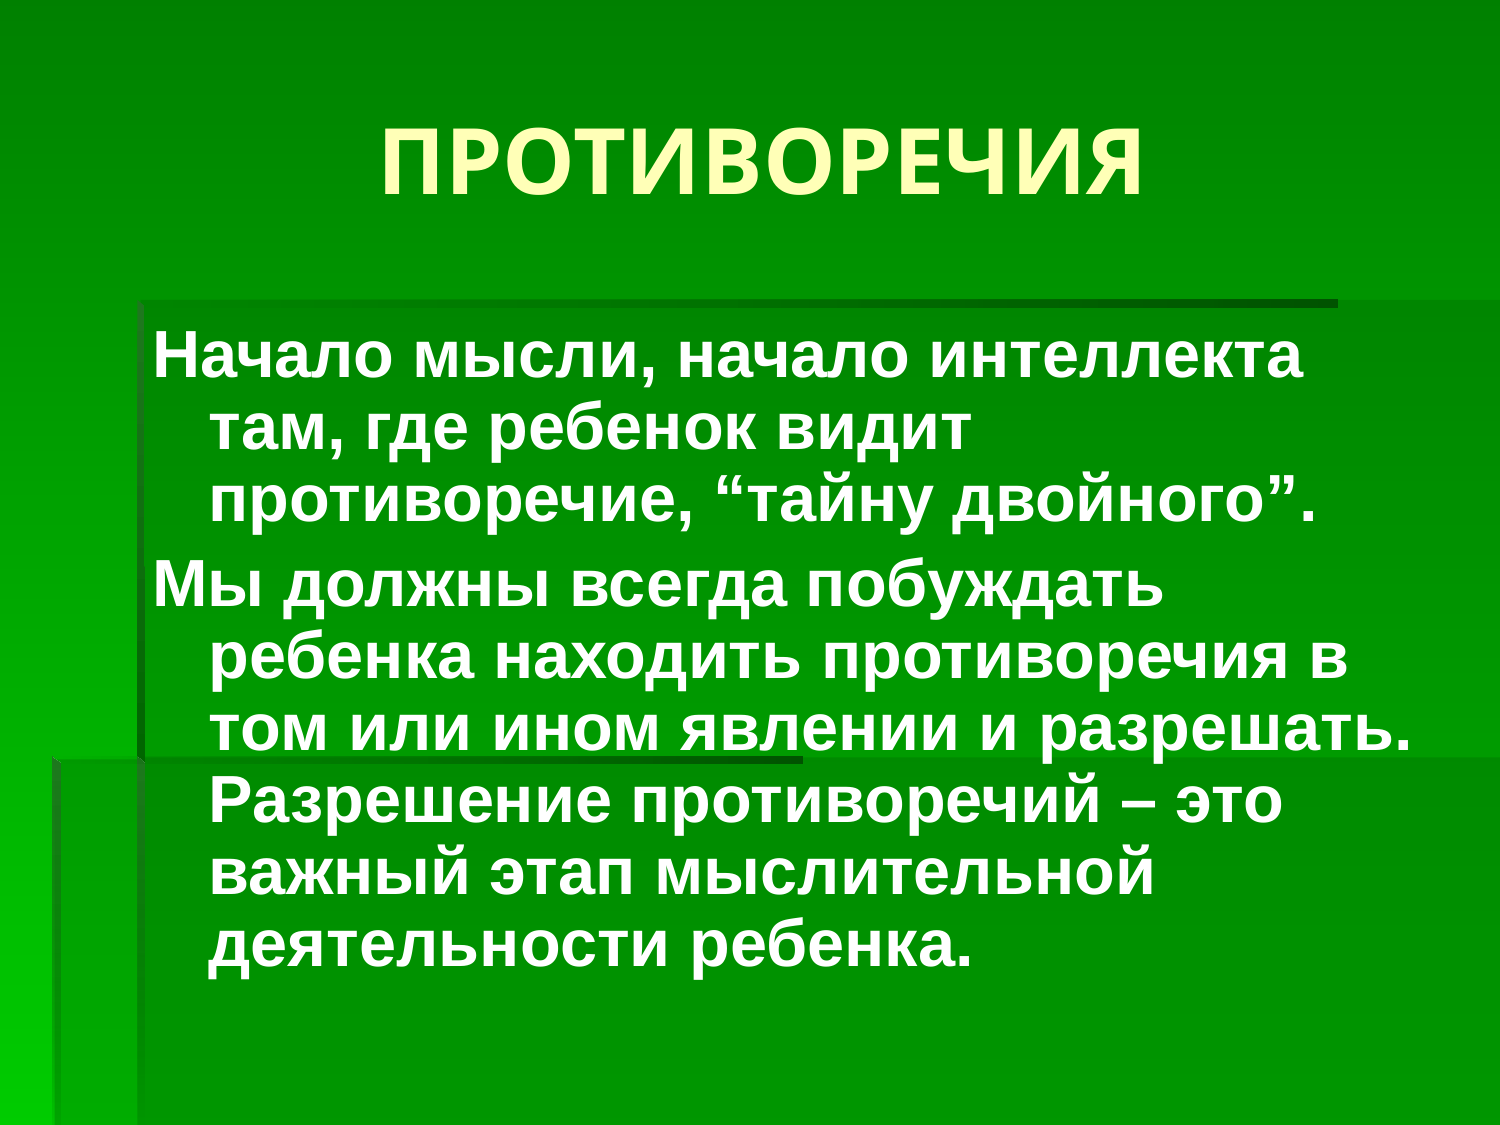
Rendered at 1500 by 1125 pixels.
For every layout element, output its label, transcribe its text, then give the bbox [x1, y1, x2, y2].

title ПРОТИВОРЕЧИЯ [75, 40, 1451, 275]
list Начало мысли, начало интеллекта там, где ребенок видит противоречие, “тайну двойного”. Мы должны всегда побуждать ребенка находить противоречия в том или ином явлении и разрешать. Разрешение противоречий – это важный этап мыслительной деятельности ребенка. [137, 312, 1451, 1000]
